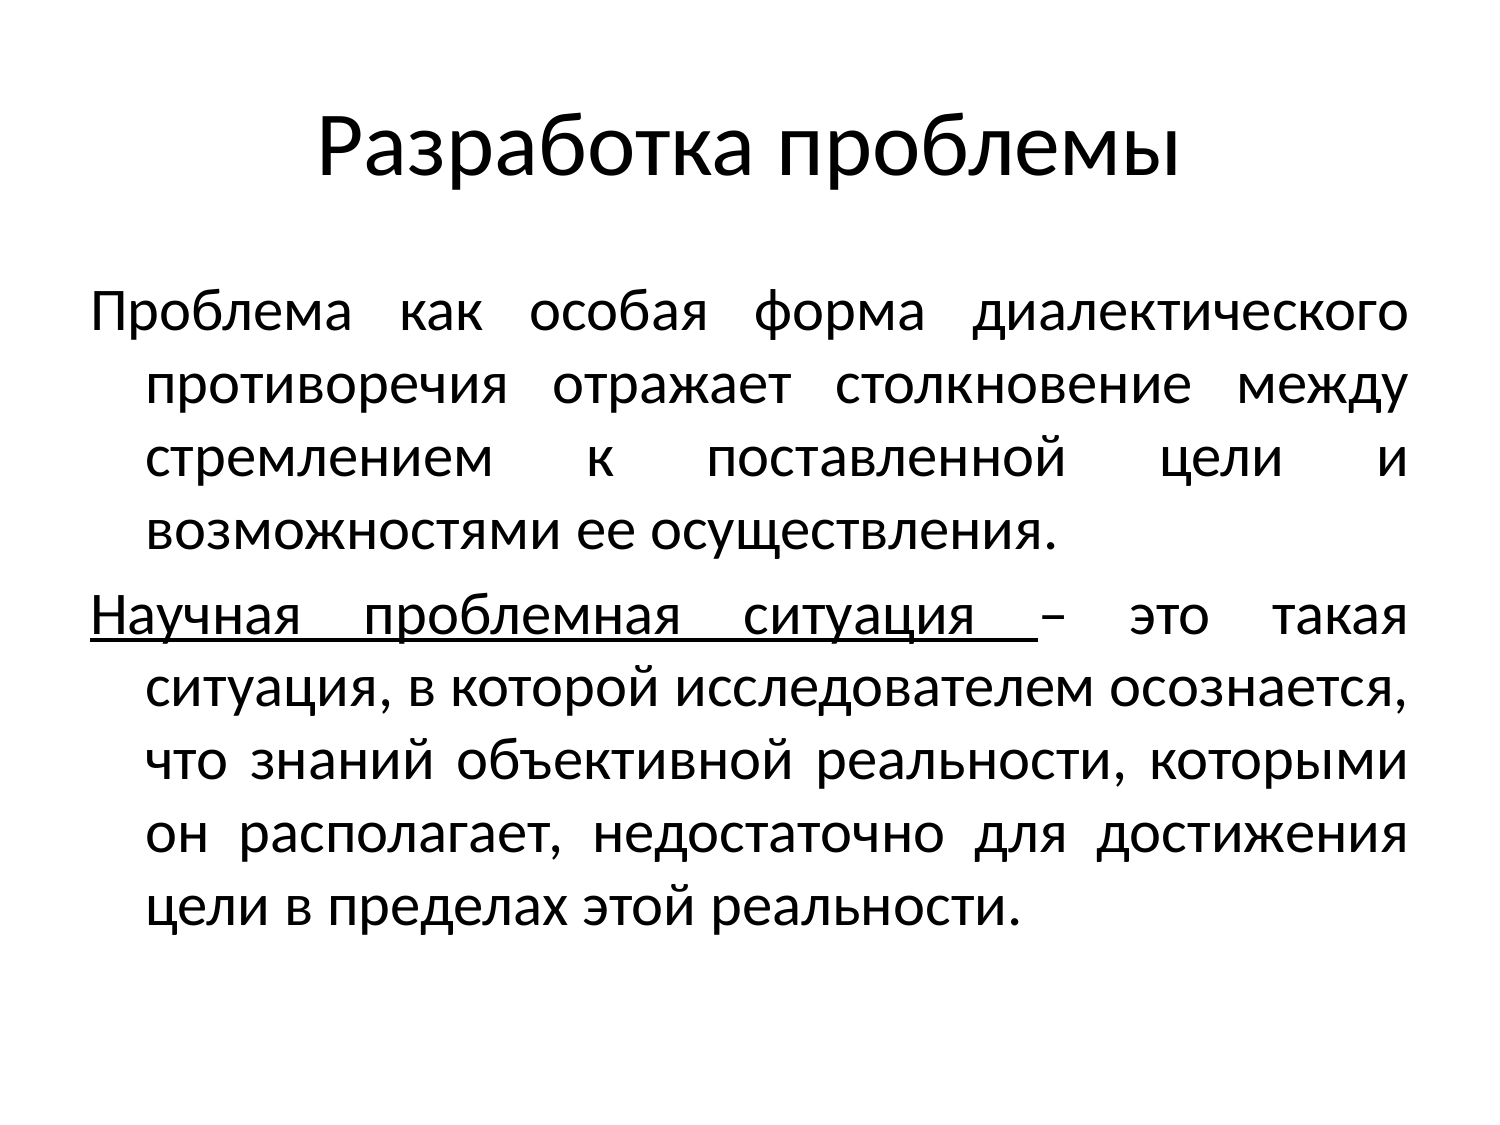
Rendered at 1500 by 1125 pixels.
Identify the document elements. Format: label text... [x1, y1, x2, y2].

list Проблема как особая форма диалектического противоречия отражает столкновение между стремлением к поставленной цели и возможностями ее осуществления. Научная проблемная ситуация – это такая ситуация, в которой исследователем осознается, что знаний объективной реальности, которыми он располагает, недостаточно для достижения цели в пределах этой реальности. [75, 262, 1425, 1005]
title Разработка проблемы [75, 45, 1425, 233]
